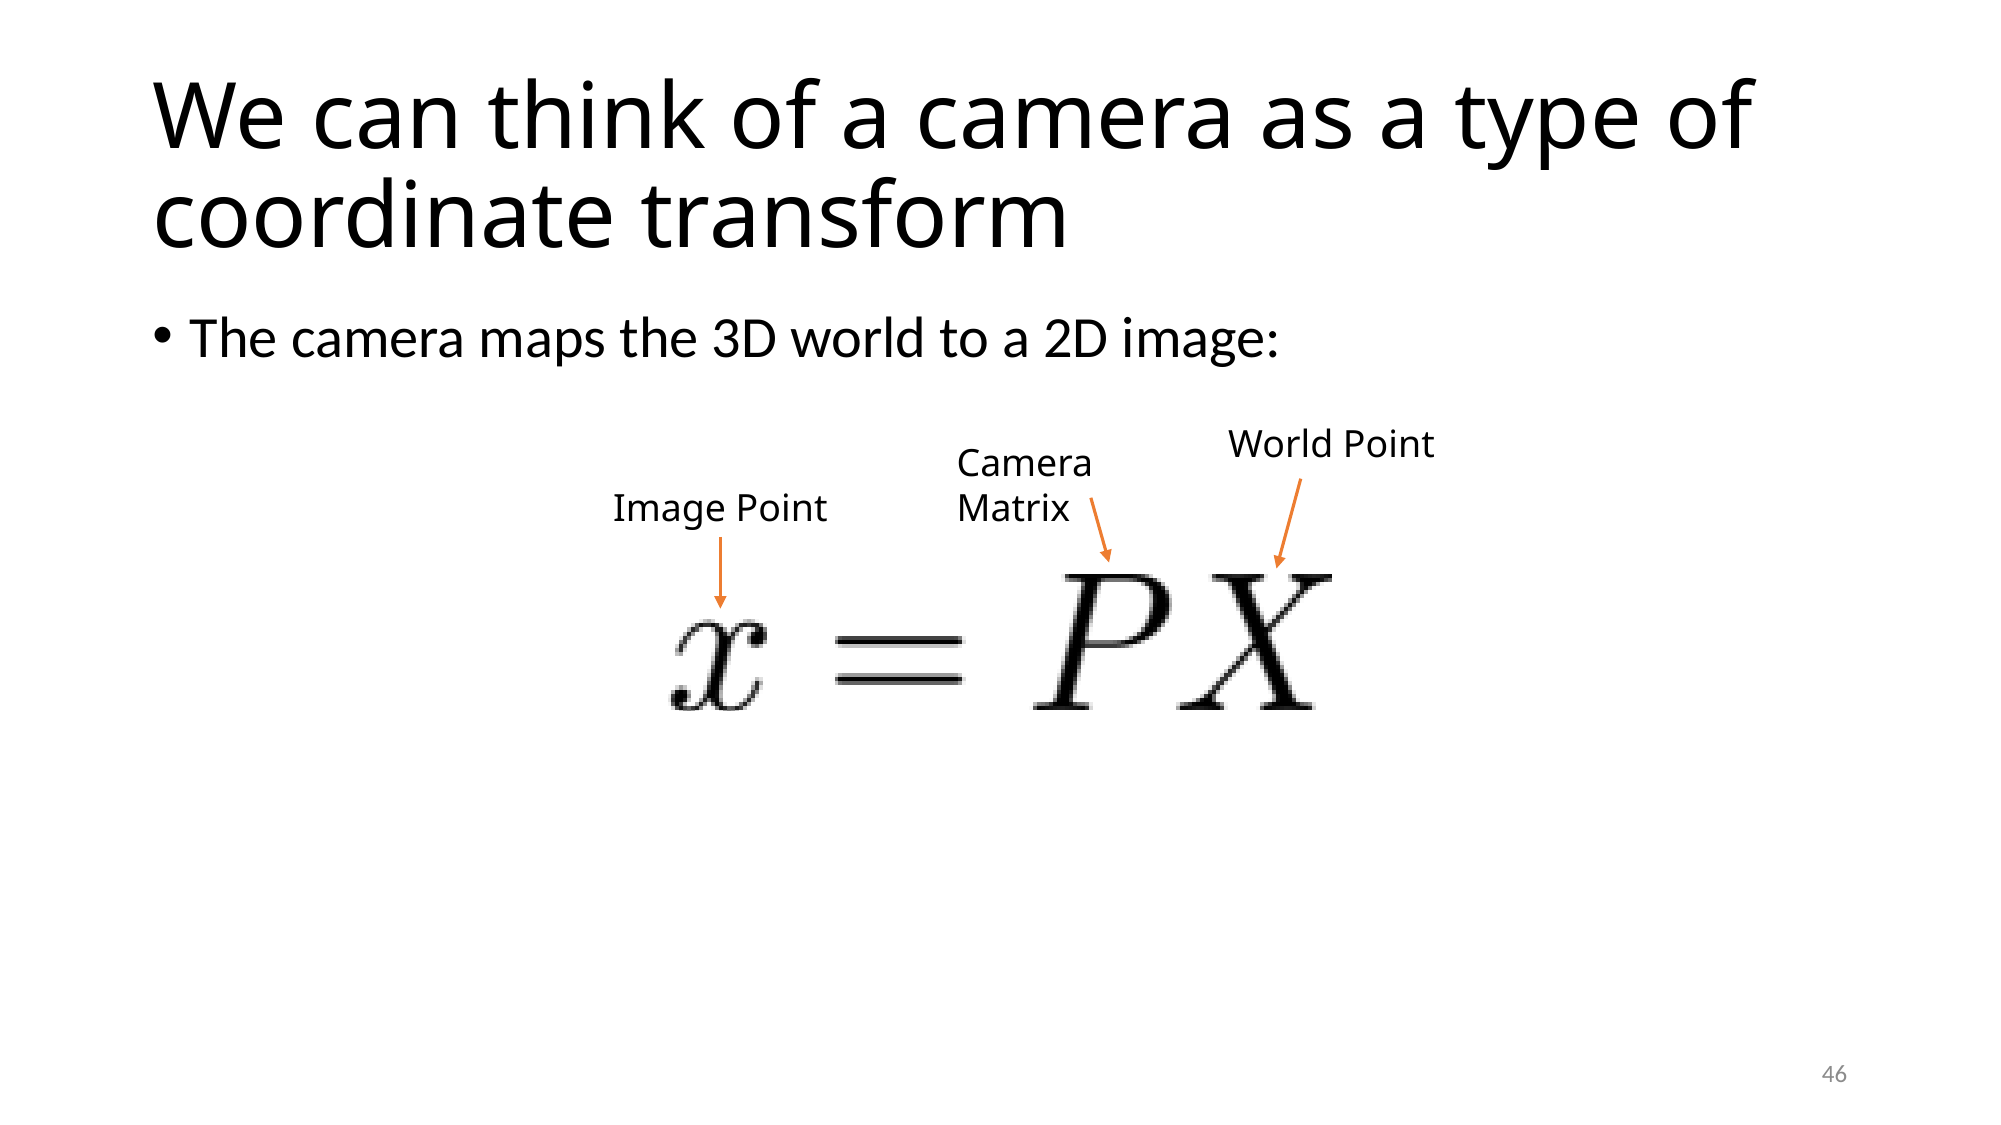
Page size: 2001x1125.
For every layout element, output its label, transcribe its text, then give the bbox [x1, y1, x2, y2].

list The camera maps the 3D world to a 2D image: [137, 299, 1863, 1014]
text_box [1090, 497, 1110, 563]
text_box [1276, 478, 1301, 569]
text_box Image Point [598, 477, 843, 537]
text_box World Point [1213, 413, 1451, 473]
slide_number 46 [1412, 1042, 1863, 1103]
picture [668, 574, 1332, 711]
text_box Camera Matrix [941, 431, 1109, 537]
title We can think of a camera as a type of coordinate transform [137, 59, 1863, 278]
